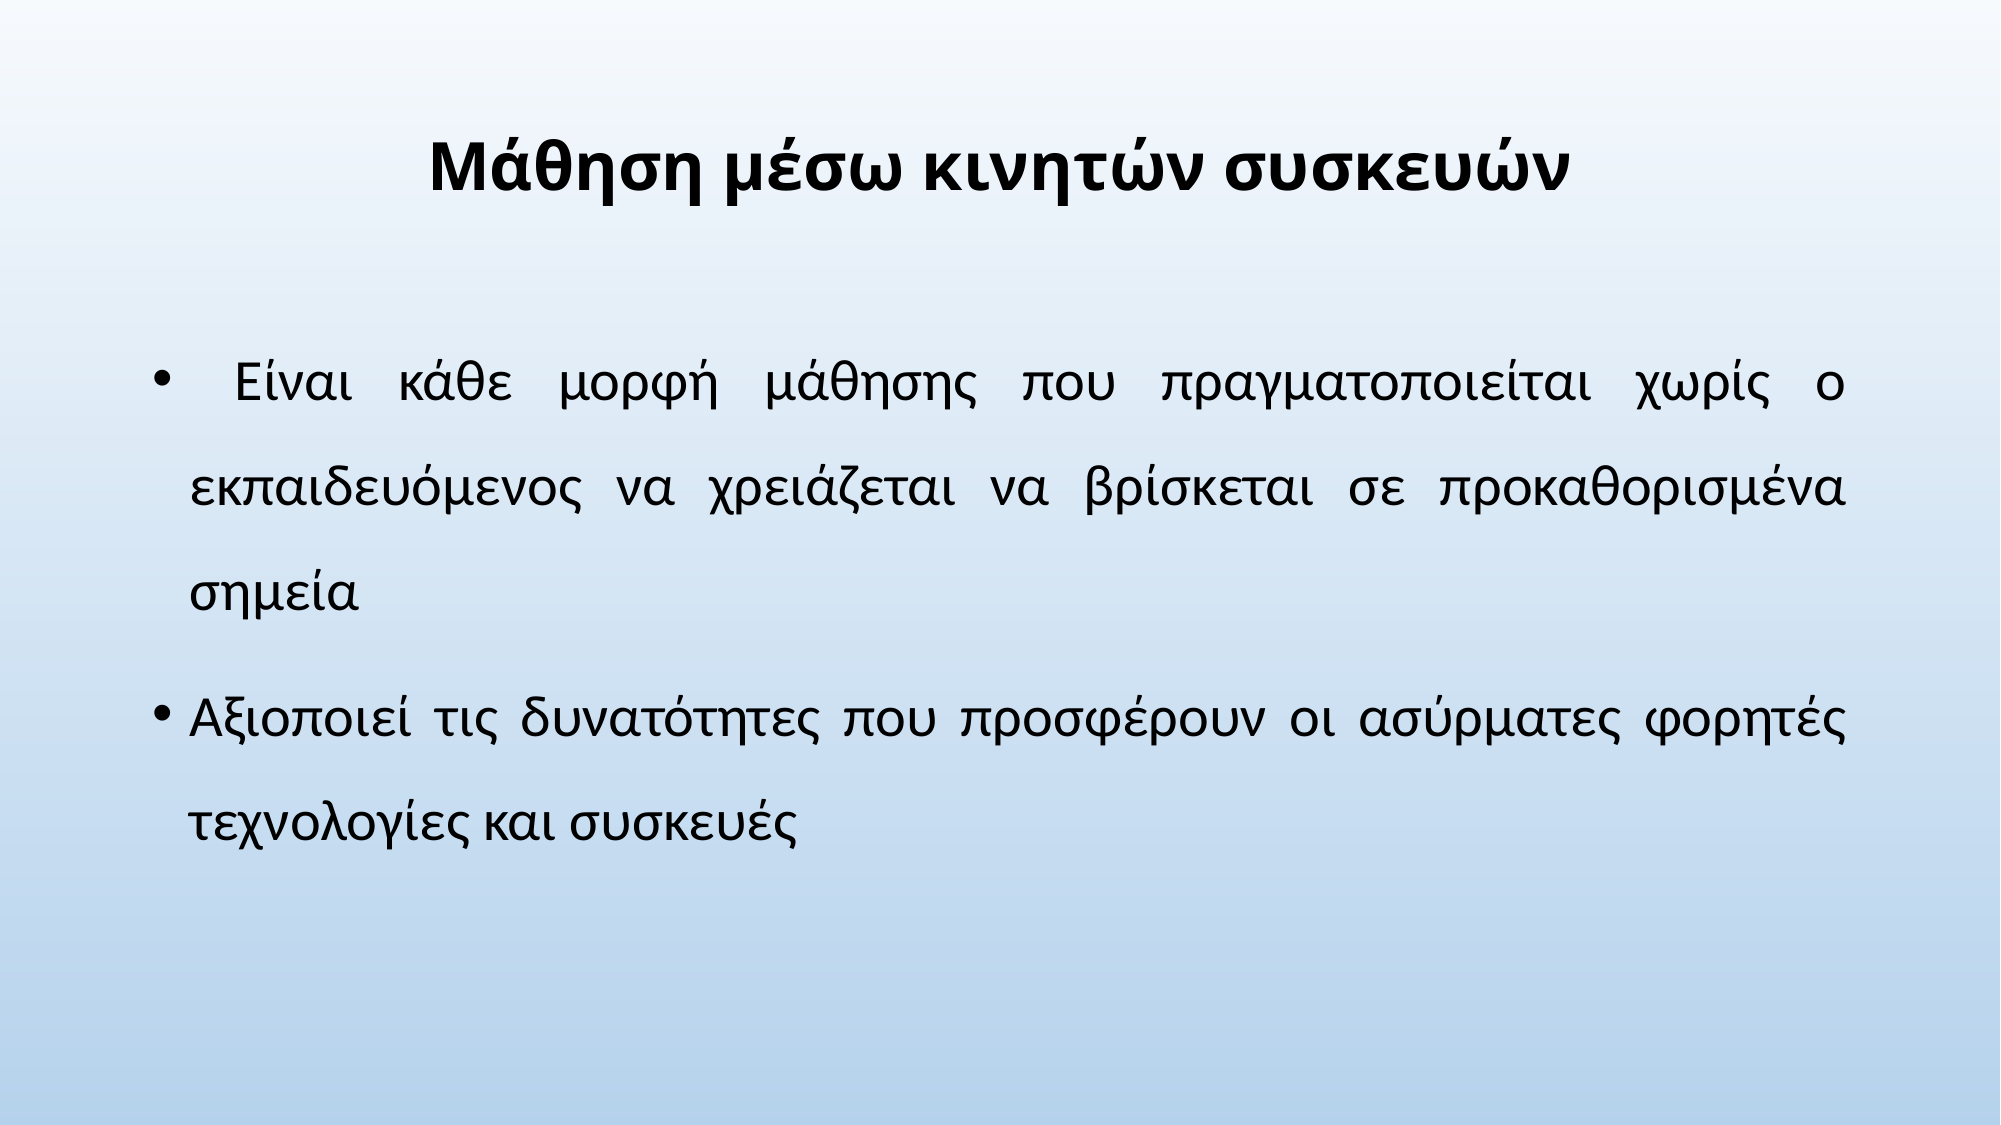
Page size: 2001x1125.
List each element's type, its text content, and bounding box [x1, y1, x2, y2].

title Μάθηση μέσω κινητών συσκευών [137, 59, 1863, 278]
list Είναι κάθε µορφή µάθησης που πραγµατοποιείται χωρίς ο εκπαιδευόµενος να χρειάζεται να βρίσκεται σε προκαθορισµένα σηµεία Αξιοποιεί τις δυνατότητες που προσφέρουν οι ασύρµατες φορητές τεχνολογίες και συσκευές [137, 299, 1863, 1014]
